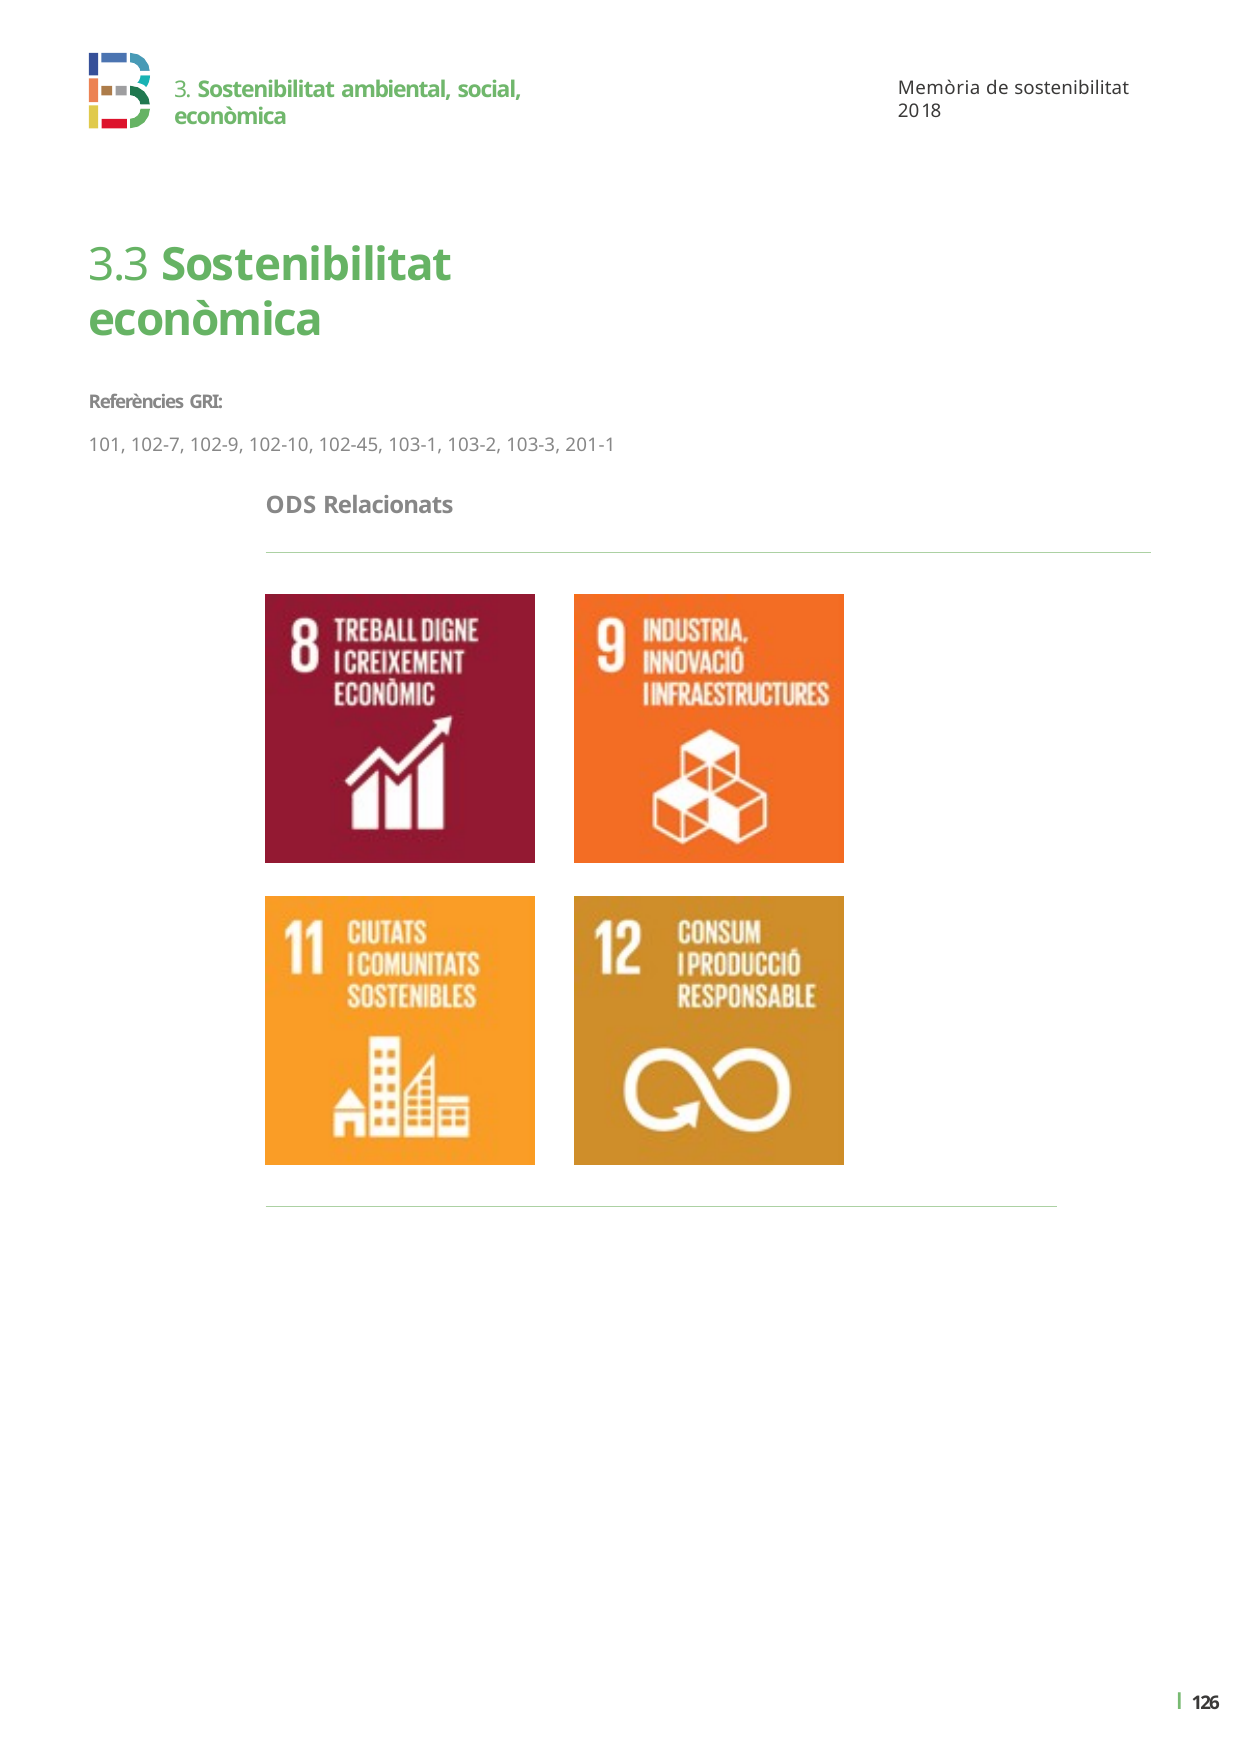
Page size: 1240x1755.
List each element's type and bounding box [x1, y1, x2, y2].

text_box [895, 73, 1154, 121]
text_box [86, 232, 687, 456]
text_box [263, 487, 457, 518]
text_box [1173, 1677, 1223, 1742]
picture [265, 895, 535, 1166]
picture [573, 895, 844, 1166]
text_box [88, 52, 154, 129]
text_box [265, 593, 535, 864]
picture [573, 593, 844, 864]
text_box [172, 72, 631, 130]
